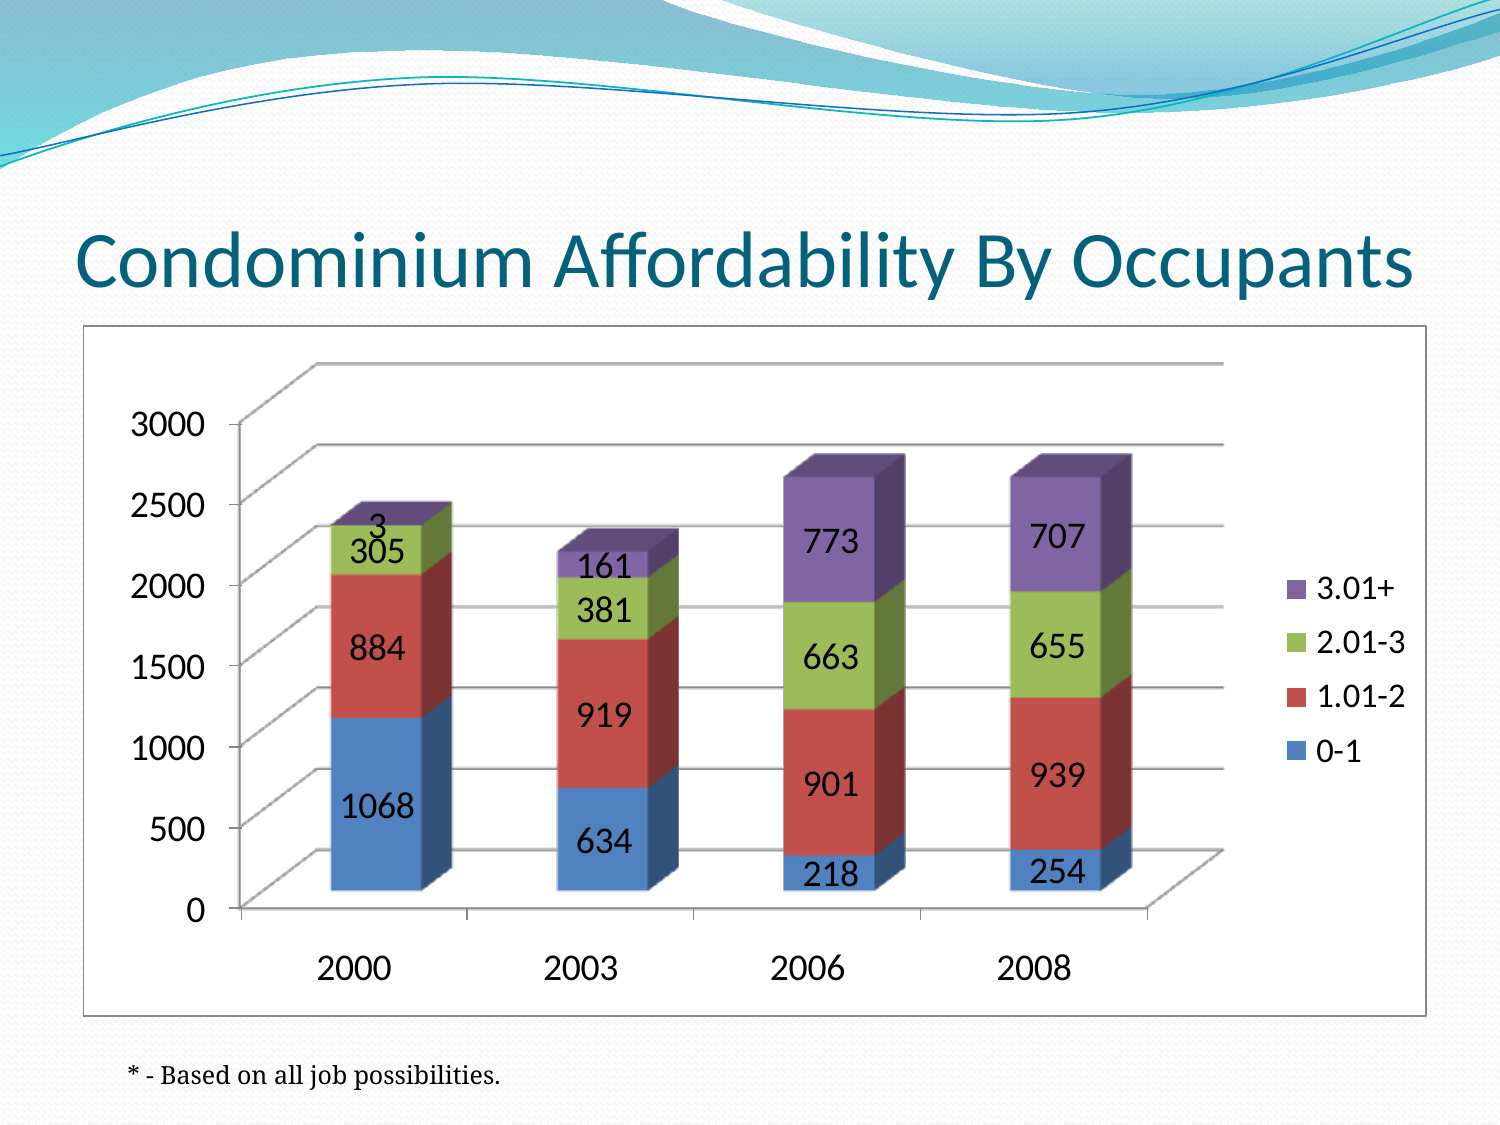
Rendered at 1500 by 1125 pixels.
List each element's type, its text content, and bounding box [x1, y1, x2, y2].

title Condominium Affordability By Occupants [74, 115, 1426, 304]
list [74, 317, 1432, 1022]
text_box * - Based on all job possibilities. [112, 1051, 675, 1097]
